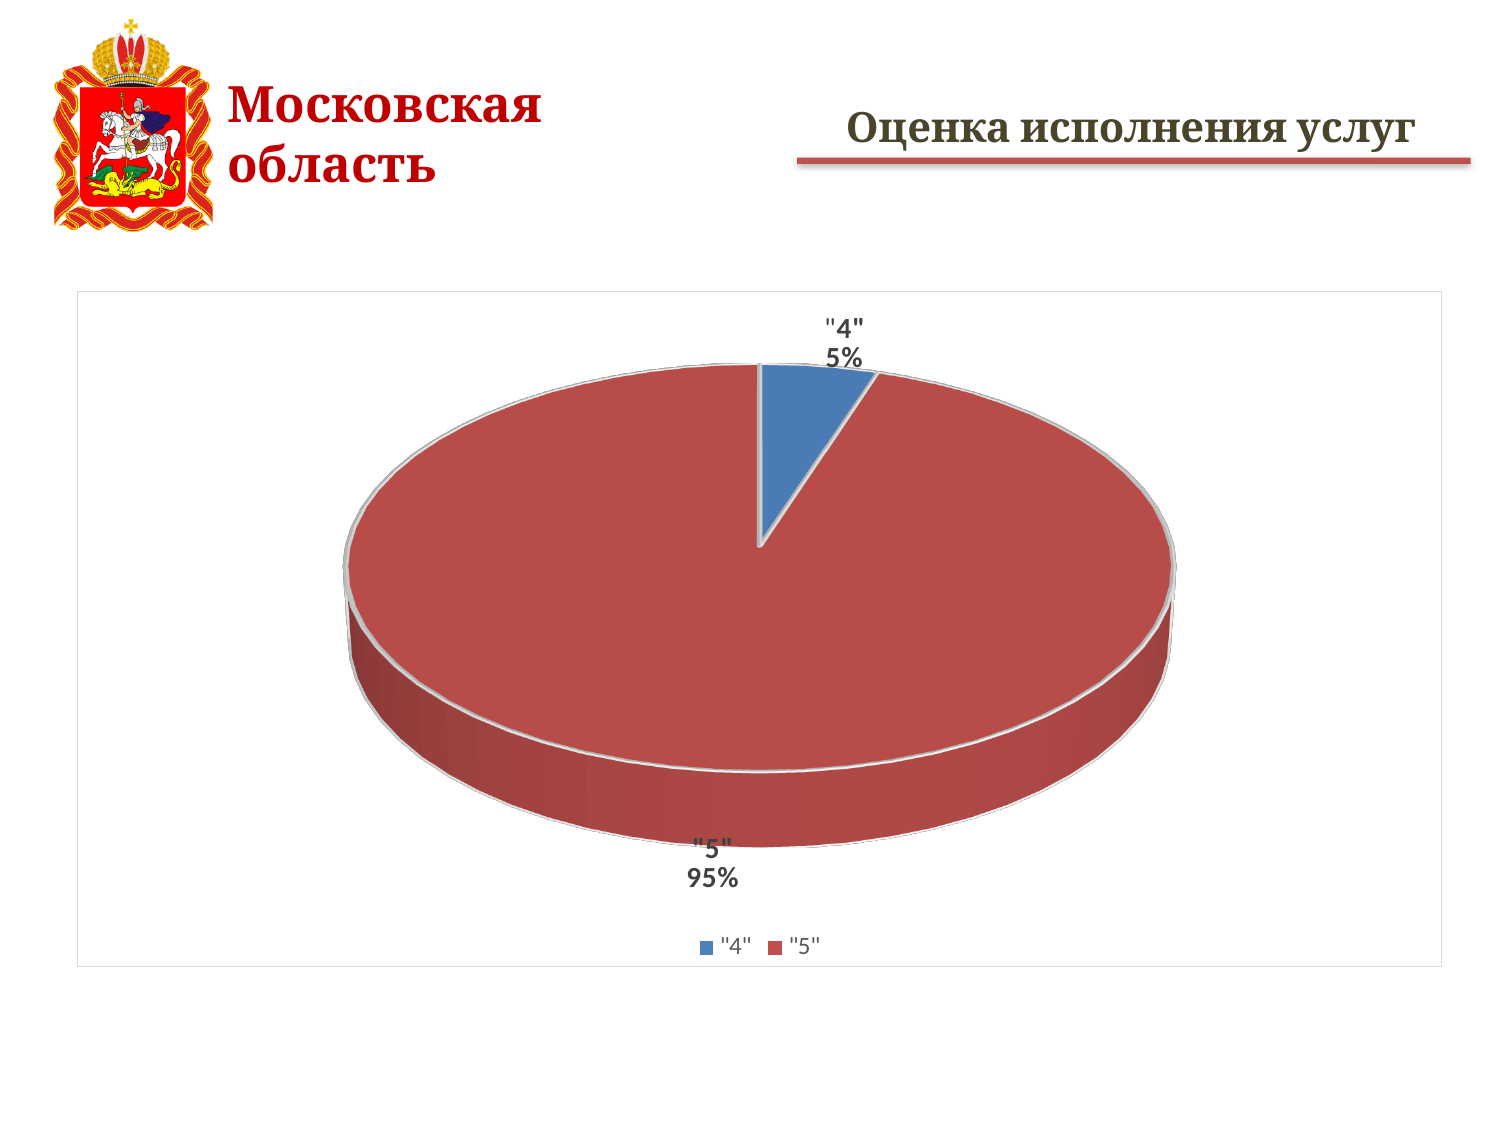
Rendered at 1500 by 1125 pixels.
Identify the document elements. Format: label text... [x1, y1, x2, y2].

chart [76, 290, 1443, 968]
text_box Оценка исполнения услуг [796, 93, 1465, 159]
picture [52, 18, 213, 232]
text_box Московская область [217, 68, 575, 198]
